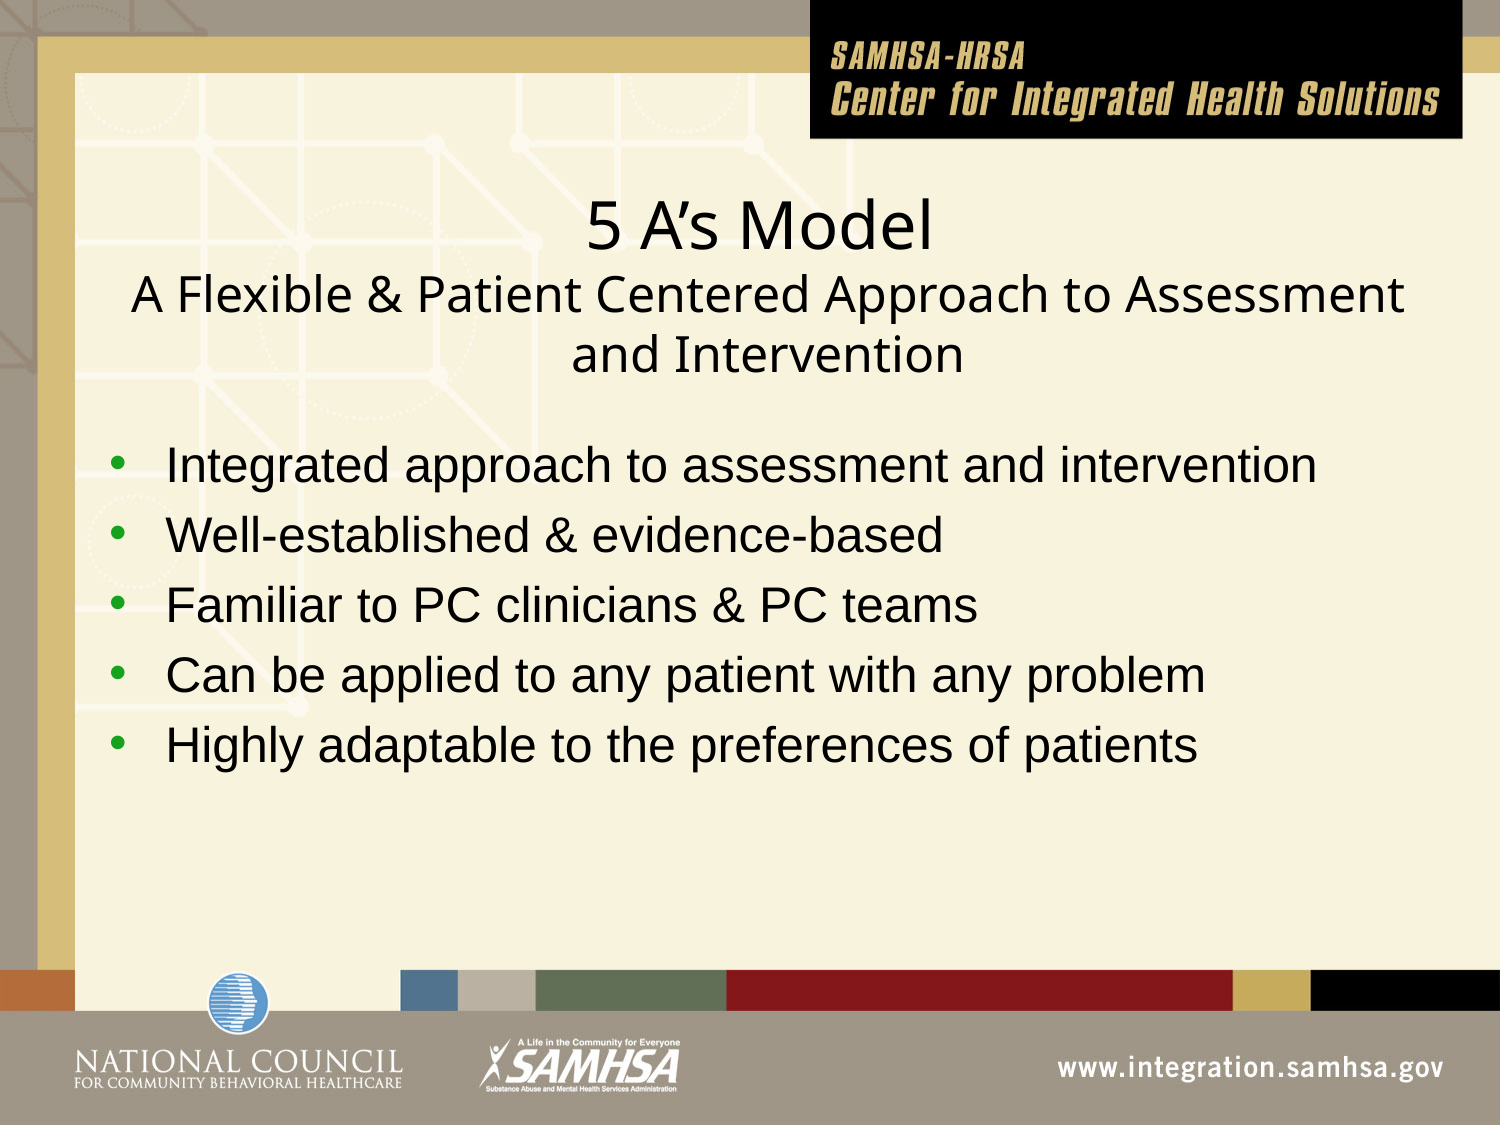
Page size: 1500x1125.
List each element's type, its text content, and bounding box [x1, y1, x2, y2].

picture [0, 0, 1500, 1125]
list Integrated approach to assessment and intervention Well-established & evidence-based Familiar to PC clinicians & PC teams Can be applied to any patient with any problem Highly adaptable to the preferences of patients [94, 425, 1457, 1013]
title 5 A’s Model A Flexible & Patient Centered Approach to Assessment and Intervention [112, 174, 1425, 313]
